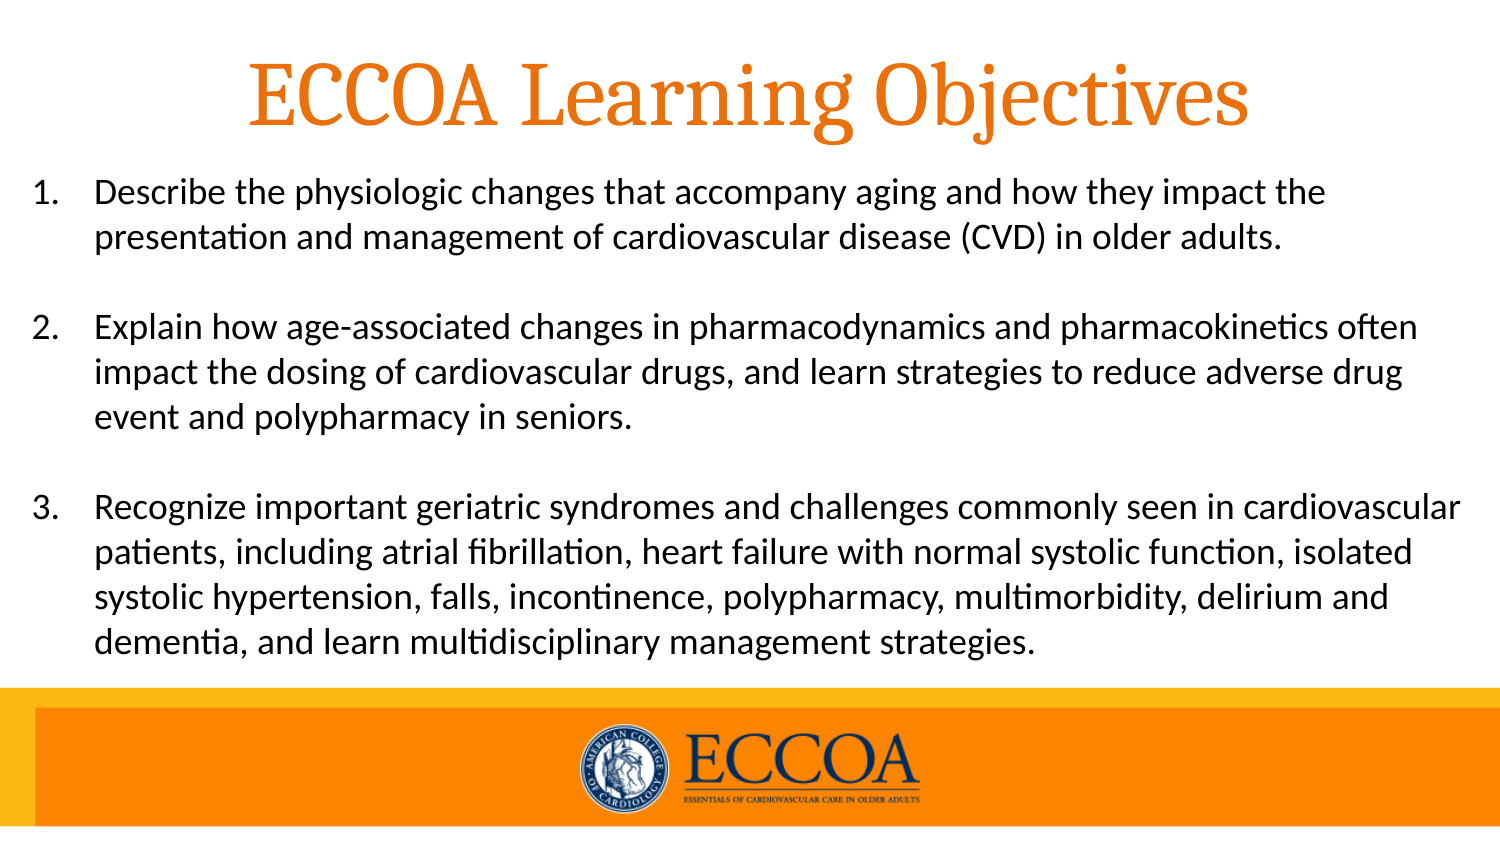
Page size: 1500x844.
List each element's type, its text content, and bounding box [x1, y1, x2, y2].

title ECCOA Learning Objectives [75, 18, 1425, 159]
picture [0, 0, 1500, 844]
list Describe the physiologic changes that accompany aging and how they impact the presentation and management of cardiovascular disease (CVD) in older adults. Explain how age-associated changes in pharmacodynamics and pharmacokinetics often impact the dosing of cardiovascular drugs, and learn strategies to reduce adverse drug event and polypharmacy in seniors. Recognize important geriatric syndromes and challenges commonly seen in cardiovascular patients, including atrial fibrillation, heart failure with normal systolic function, isolated systolic hypertension, falls, incontinence, polypharmacy, multimorbidity, delirium and dementia, and learn multidisciplinary management strategies. [16, 159, 1500, 844]
